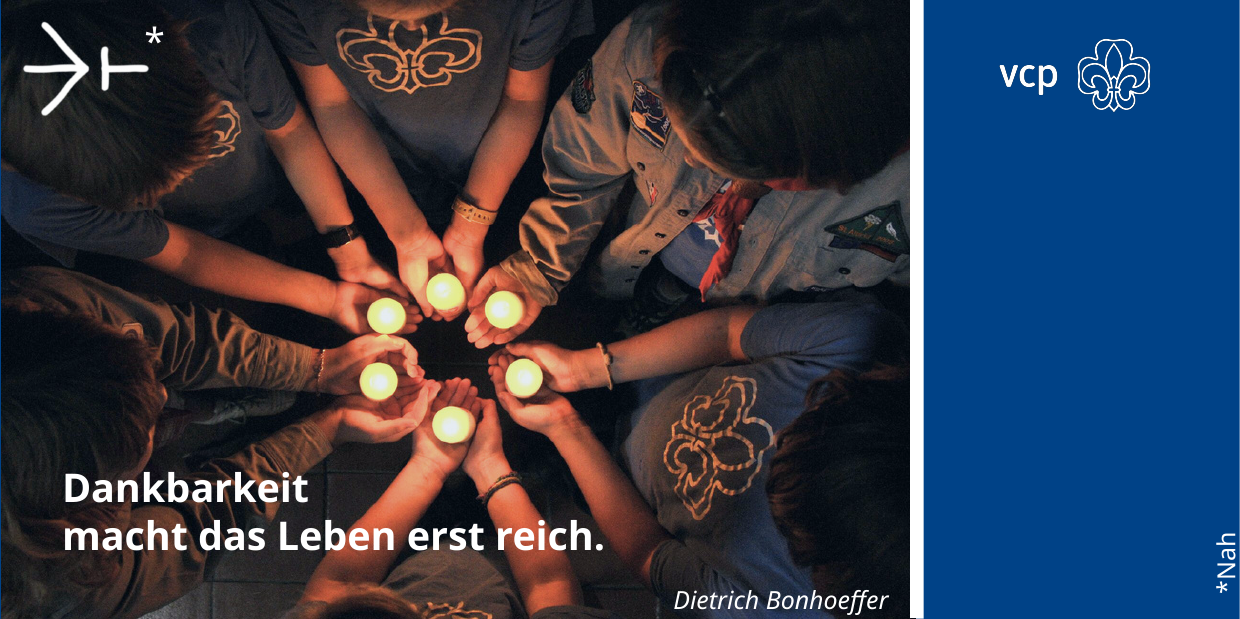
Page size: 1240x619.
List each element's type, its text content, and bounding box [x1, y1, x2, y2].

picture [940, 0, 1210, 178]
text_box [1, 0, 916, 619]
text_box *Nah [1205, 503, 1240, 619]
